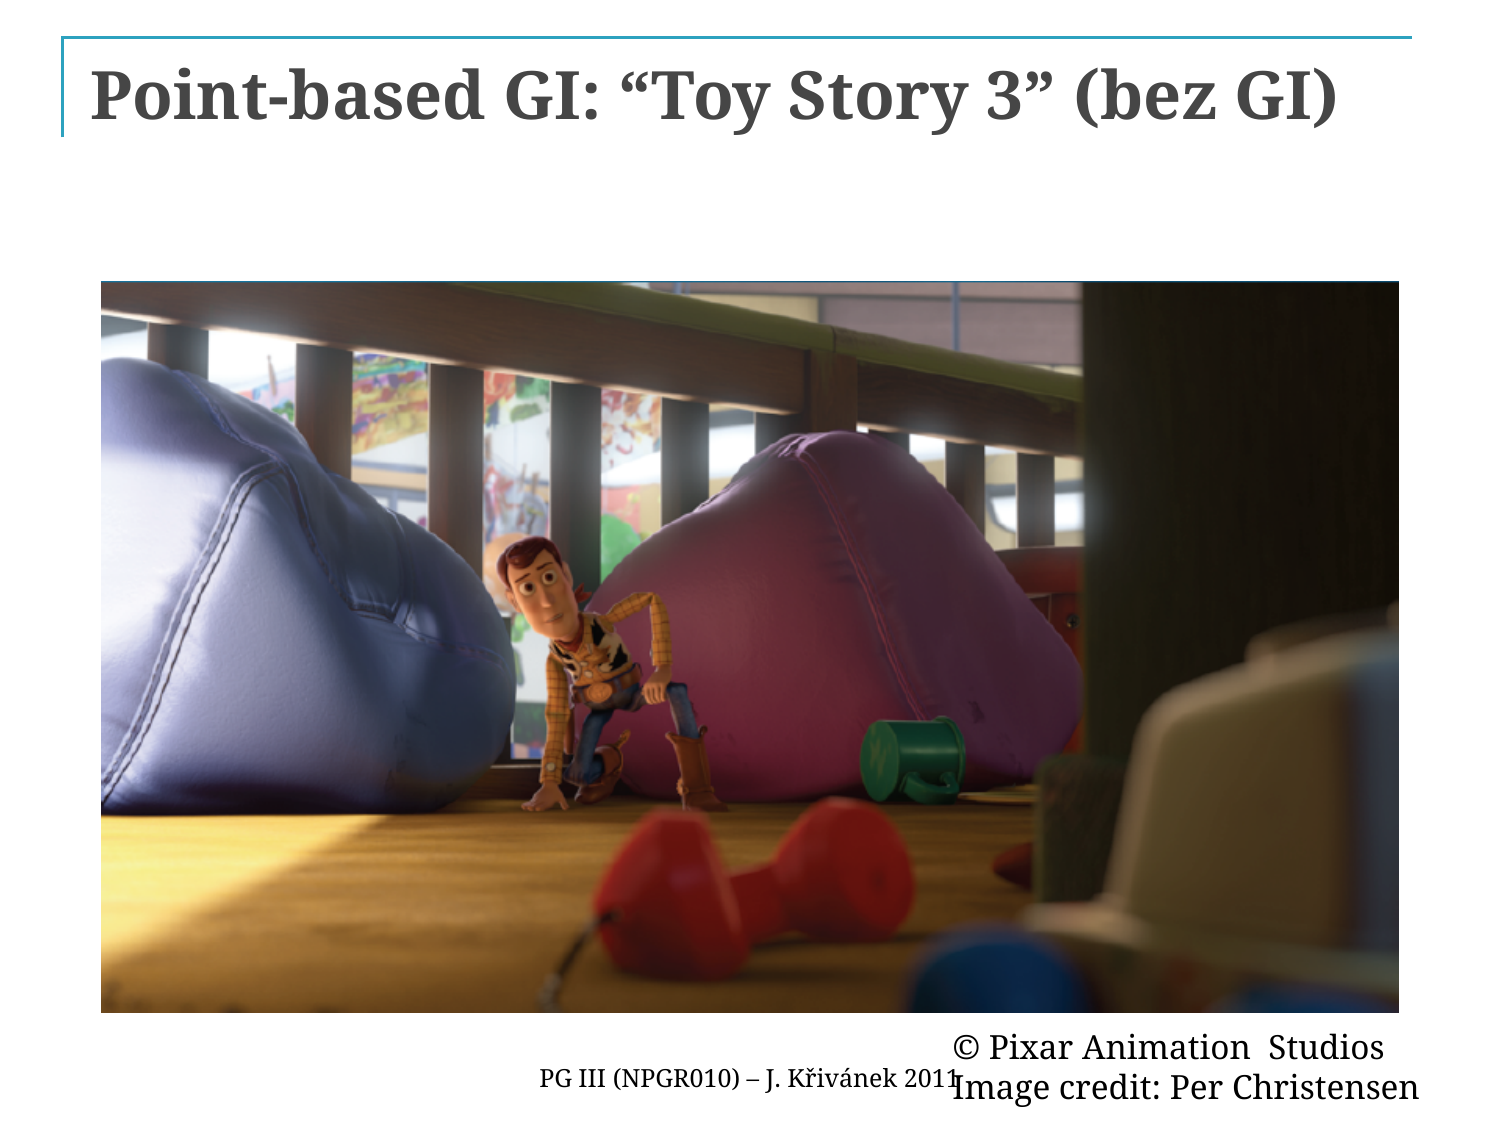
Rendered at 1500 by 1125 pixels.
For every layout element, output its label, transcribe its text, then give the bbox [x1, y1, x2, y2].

text_box © Pixar Animation Studios Image credit: Per Christensen [937, 1018, 1463, 1114]
title Point-based GI: “Toy Story 3” (bez GI) [74, 45, 1426, 233]
footer PG III (NPGR010) – J. Křivánek 2011 [512, 1024, 988, 1101]
picture [101, 281, 1399, 1013]
